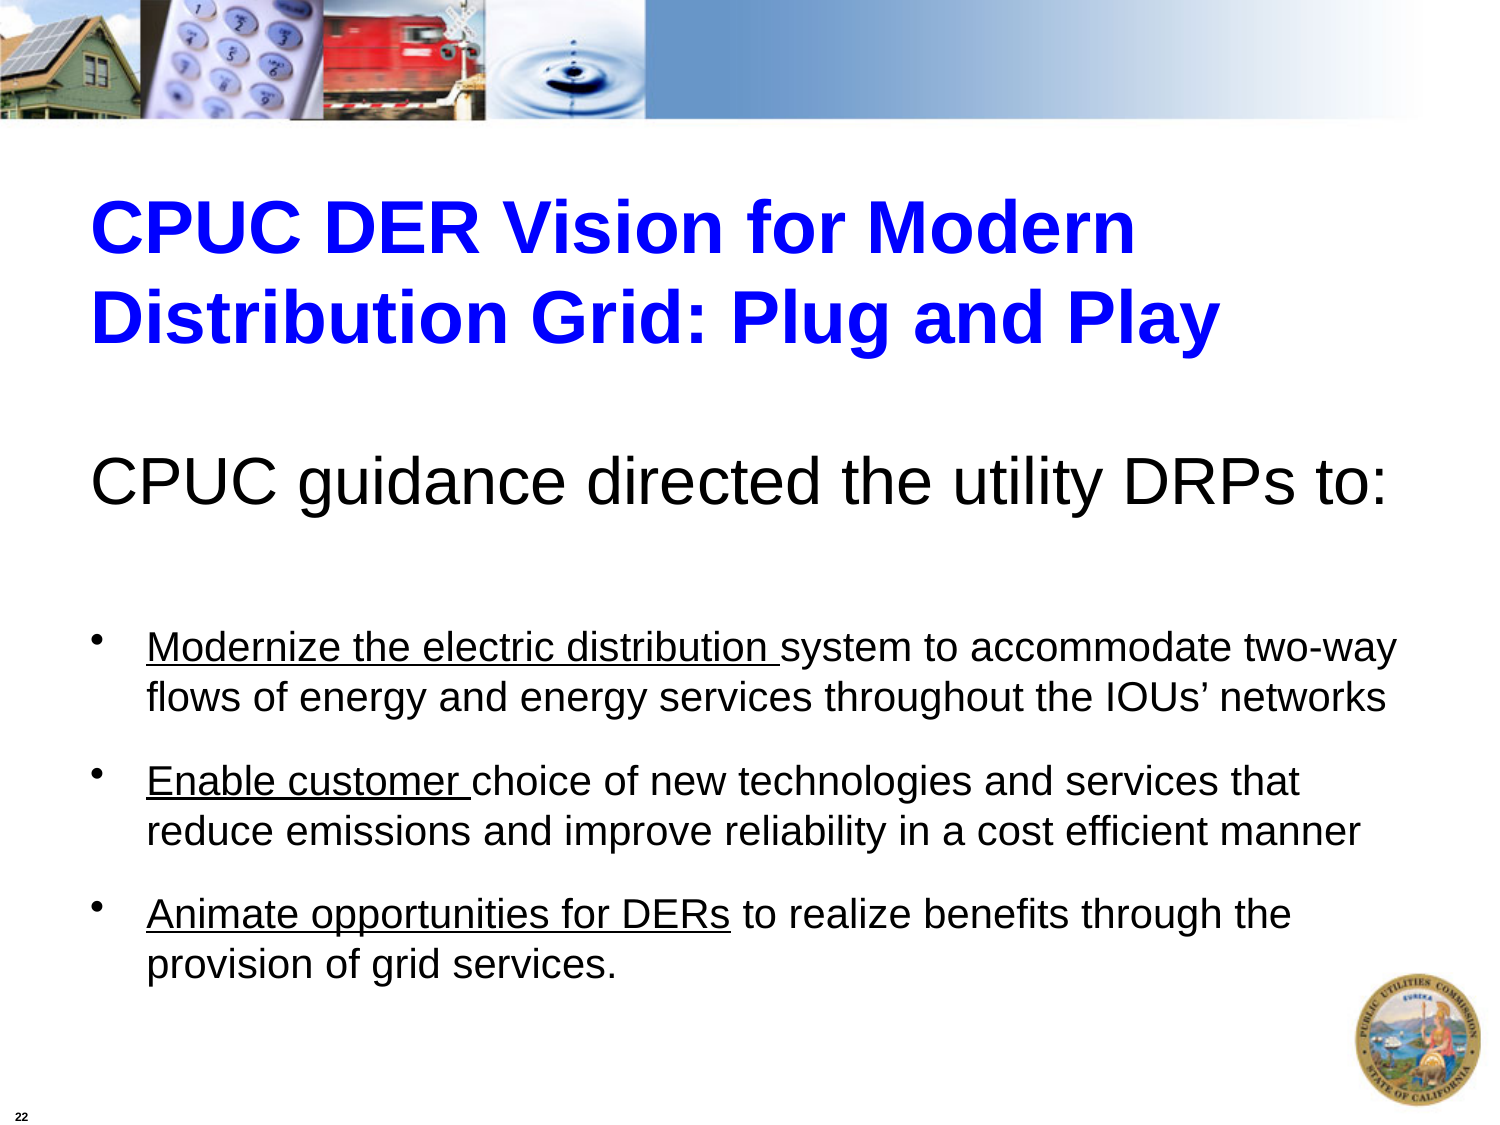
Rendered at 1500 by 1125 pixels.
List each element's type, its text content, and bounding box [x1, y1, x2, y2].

list CPUC guidance directed the utility DRPs to: Modernize the electric distribution system to accommodate two-way flows of energy and energy services throughout the IOUs’ networks Enable customer choice of new technologies and services that reduce emissions and improve reliability in a cost efficient manner Animate opportunities for DERs to realize benefits through the provision of grid services. [75, 337, 1425, 1005]
text_box 22 [0, 1087, 63, 1121]
title CPUC DER Vision for Modern Distribution Grid: Plug and Play [75, 187, 1425, 337]
picture [0, 0, 1500, 1125]
